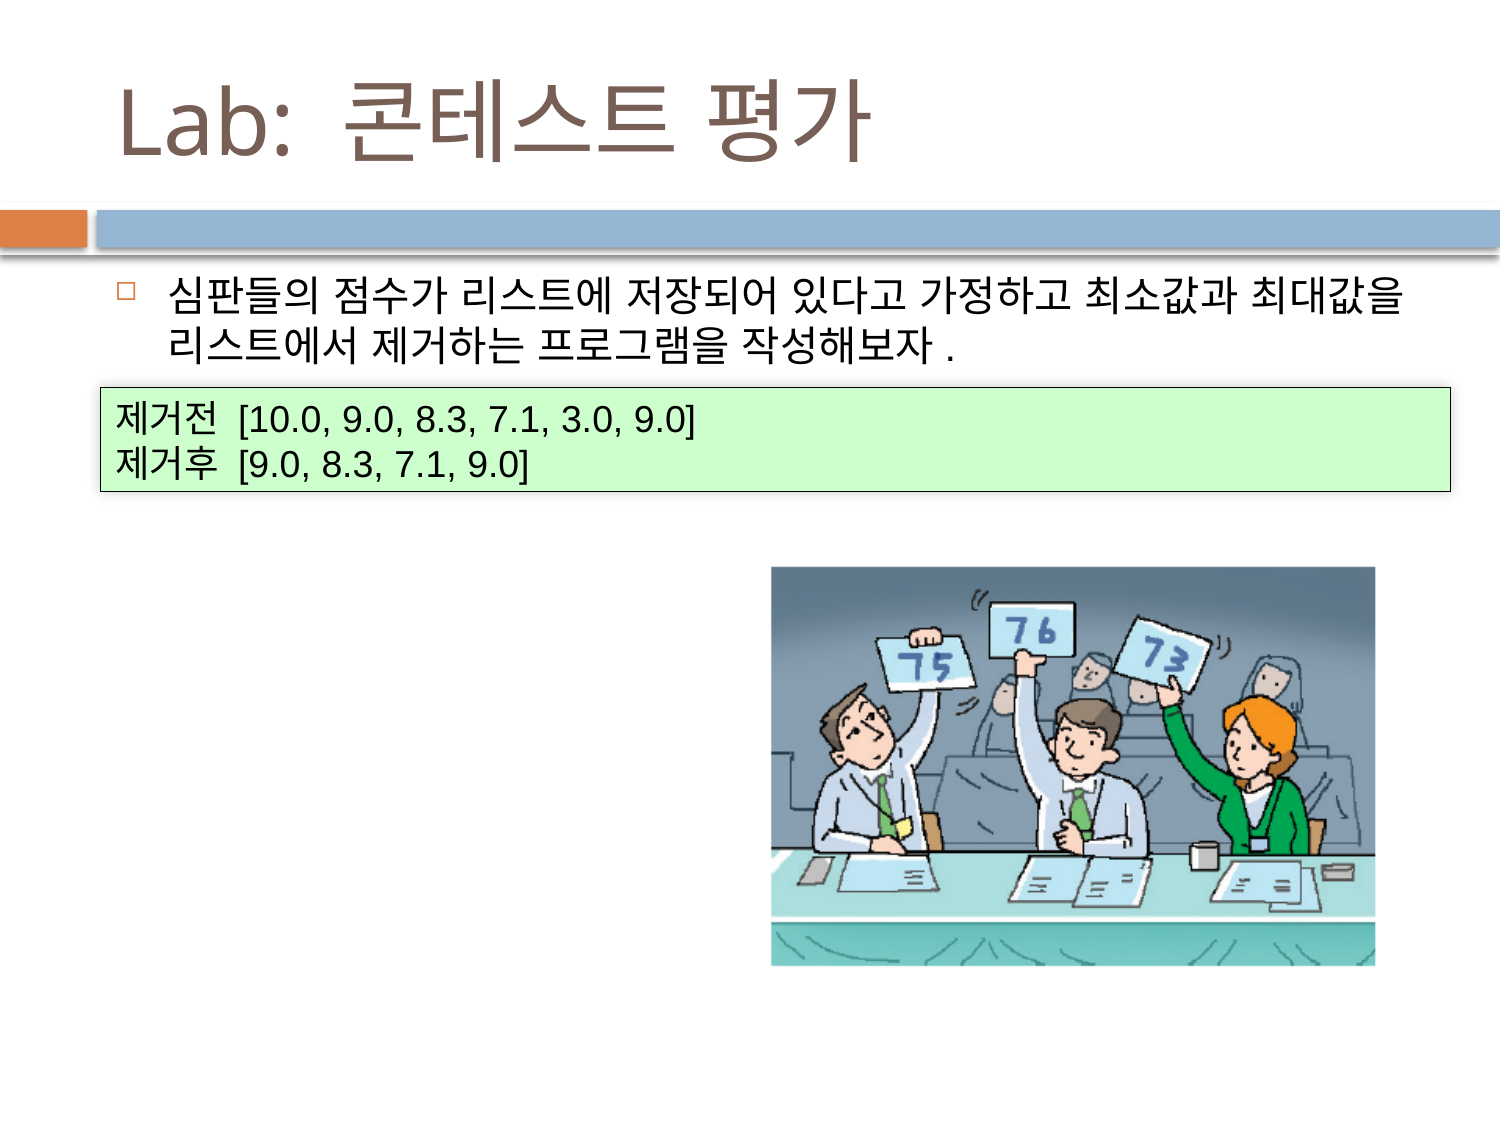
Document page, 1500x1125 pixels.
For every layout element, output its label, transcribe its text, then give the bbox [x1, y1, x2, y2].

list 심판들의 점수가 리스트에 저장되어 있다고 가정하고 최소값과 최대값을 리스트에서 제거하는 프로그램을 작성해보자. [100, 262, 1438, 382]
list 심판들의 점수가 리스트에 저장되어 있다고 가정하고 최소값과 최대값을 리스트에서 제거하는 프로그램을 작성해보자. [100, 497, 1438, 1000]
text_box 제거전 [10.0, 9.0, 8.3, 7.1, 3.0, 9.0] 제거후 [9.0, 8.3, 7.1, 9.0] [100, 387, 1451, 492]
title Lab: 콘테스트 평가 [100, 37, 1438, 200]
picture [747, 539, 1399, 985]
